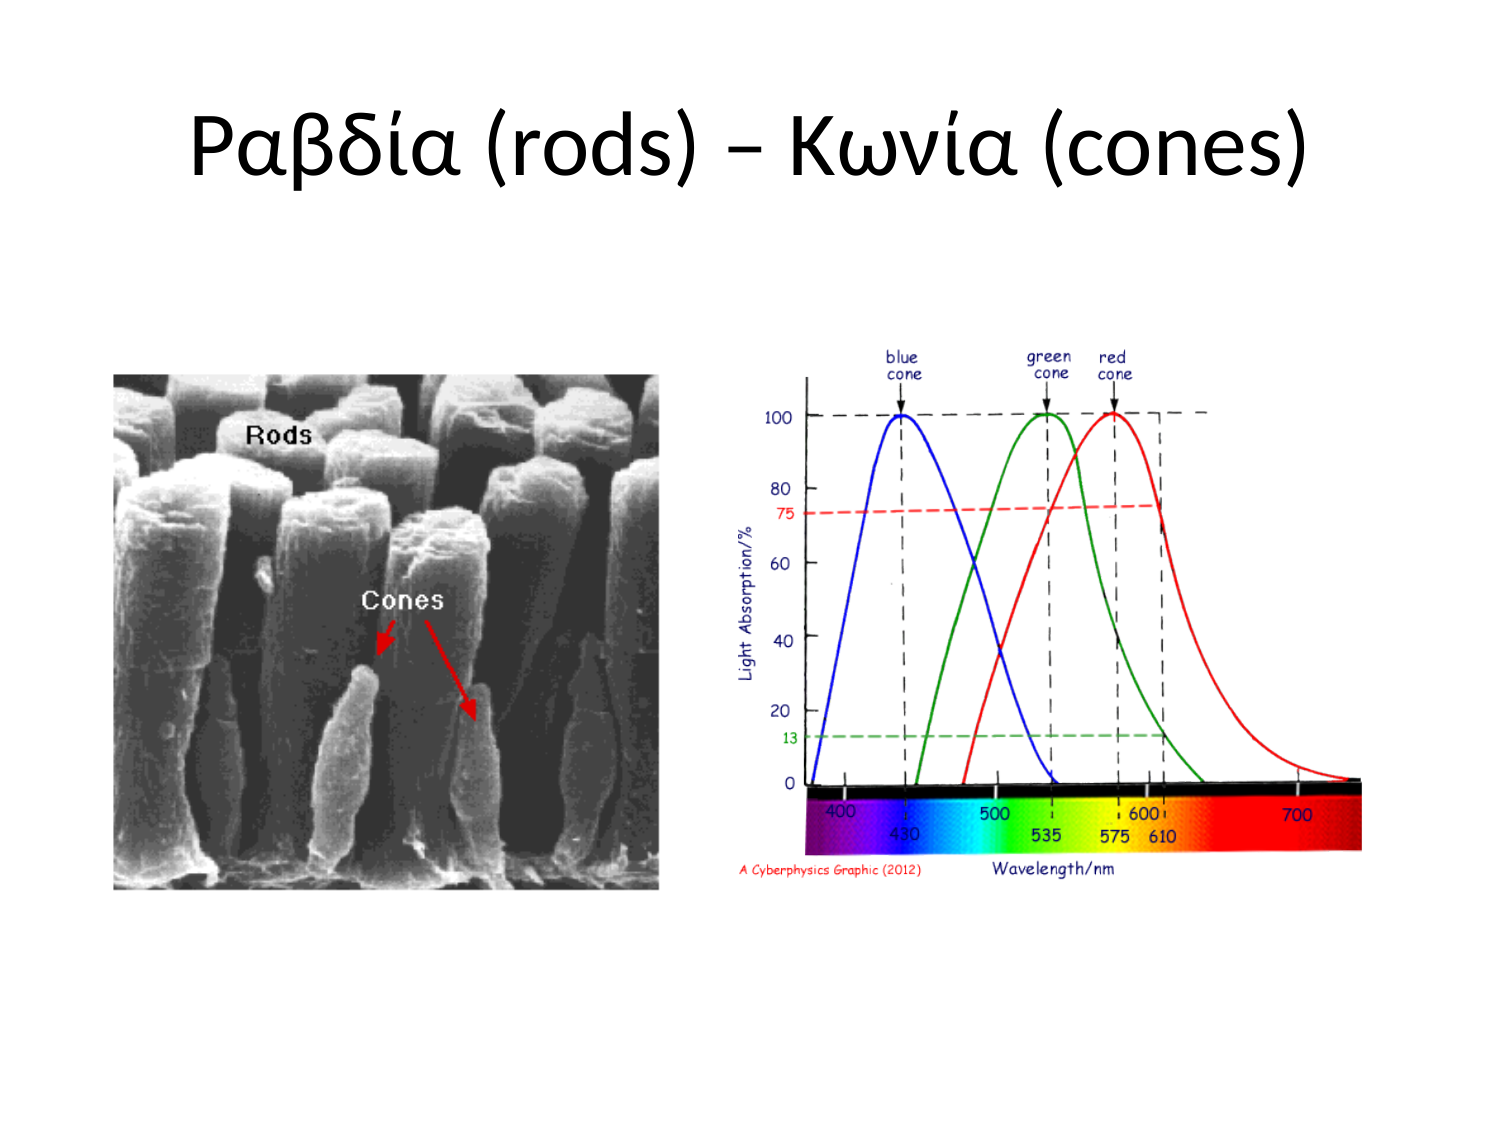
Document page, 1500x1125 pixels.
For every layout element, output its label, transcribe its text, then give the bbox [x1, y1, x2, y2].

title Ραβδία (rods) – Κωνία (cones) [75, 45, 1425, 233]
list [737, 349, 1372, 882]
picture [111, 373, 664, 894]
